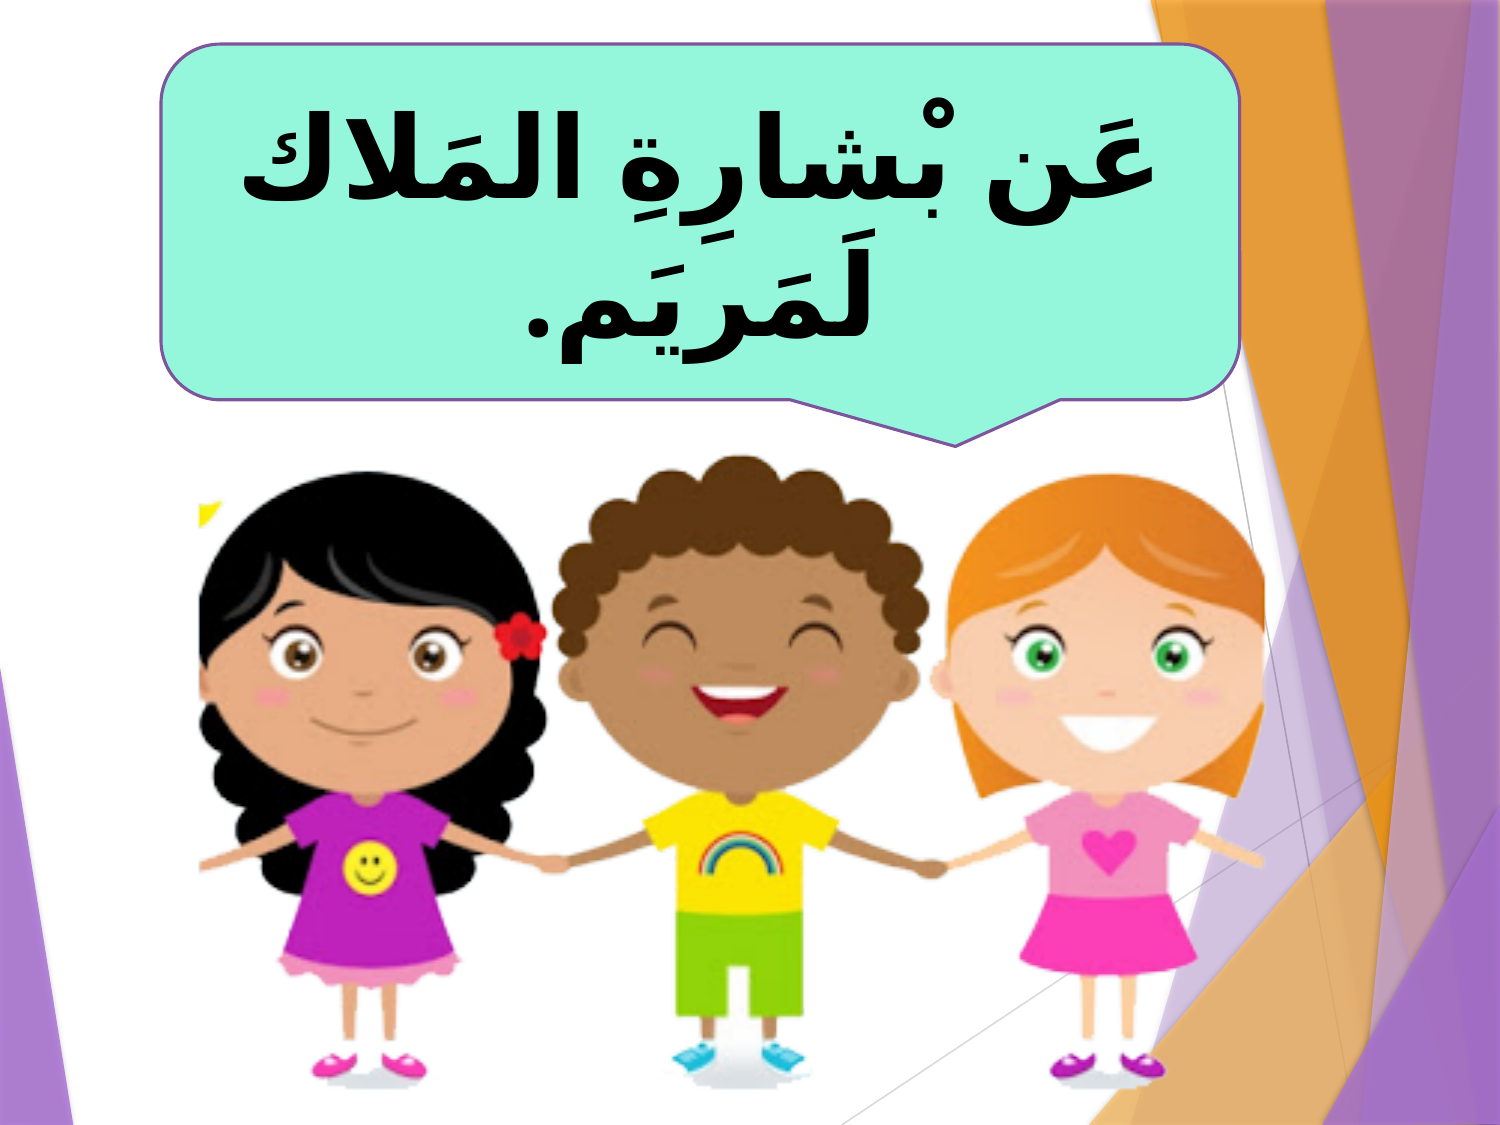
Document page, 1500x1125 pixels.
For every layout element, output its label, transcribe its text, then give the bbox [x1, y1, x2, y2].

text_box عَن بْشارِةِ المَلاك لَمَريَم. [159, 42, 1242, 384]
picture [0, 385, 1500, 1125]
